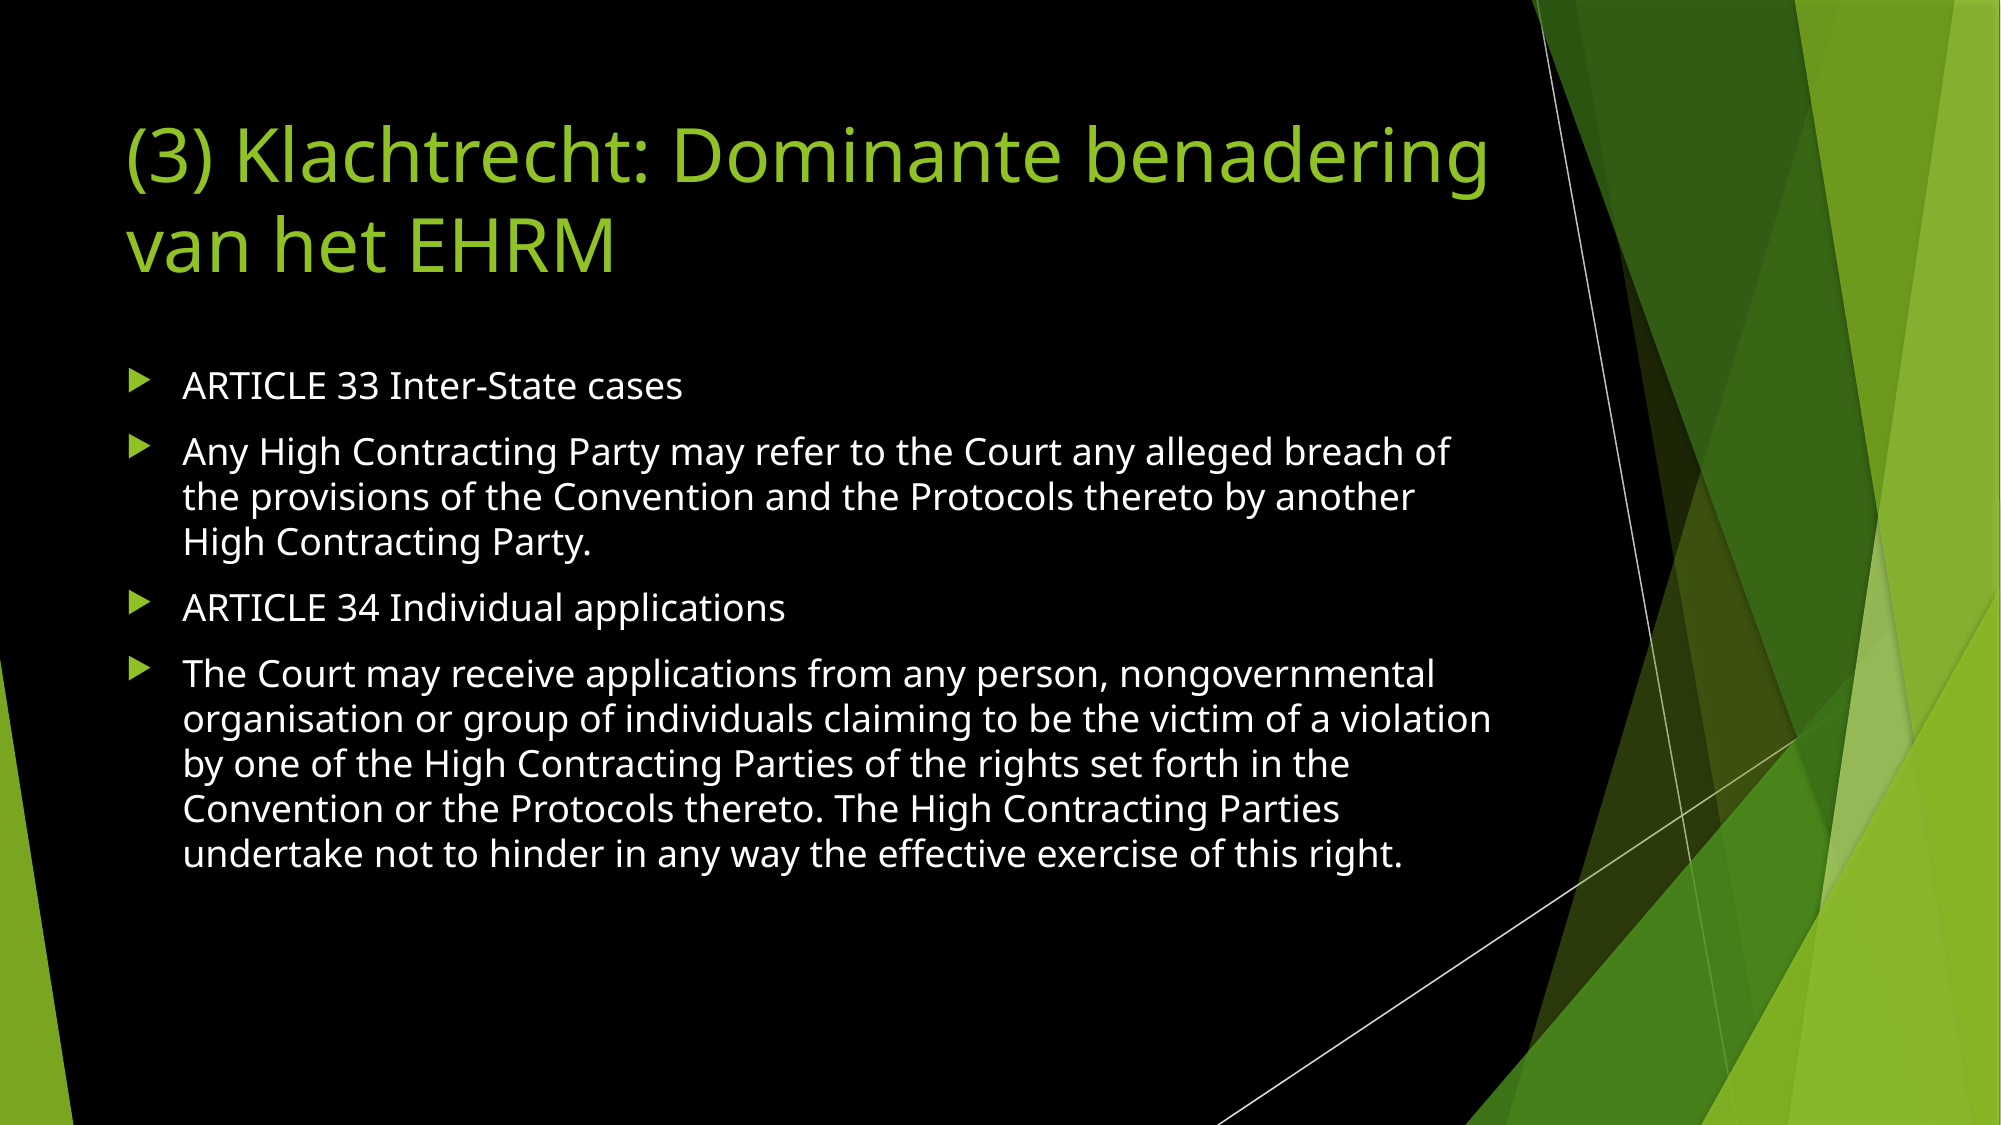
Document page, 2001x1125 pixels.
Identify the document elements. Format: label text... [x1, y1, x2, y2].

list ARTICLE 33 Inter-State cases Any High Contracting Party may refer to the Court any alleged breach of the provisions of the Convention and the Protocols thereto by another High Contracting Party. ARTICLE 34 Individual applications The Court may receive applications from any person, nongovernmental organisation or group of individuals claiming to be the victim of a violation by one of the High Contracting Parties of the rights set forth in the Convention or the Protocols thereto. The High Contracting Parties undertake not to hinder in any way the effective exercise of this right. [111, 354, 1522, 992]
title (3) Klachtrecht: Dominante benadering van het EHRM [111, 99, 1522, 317]
